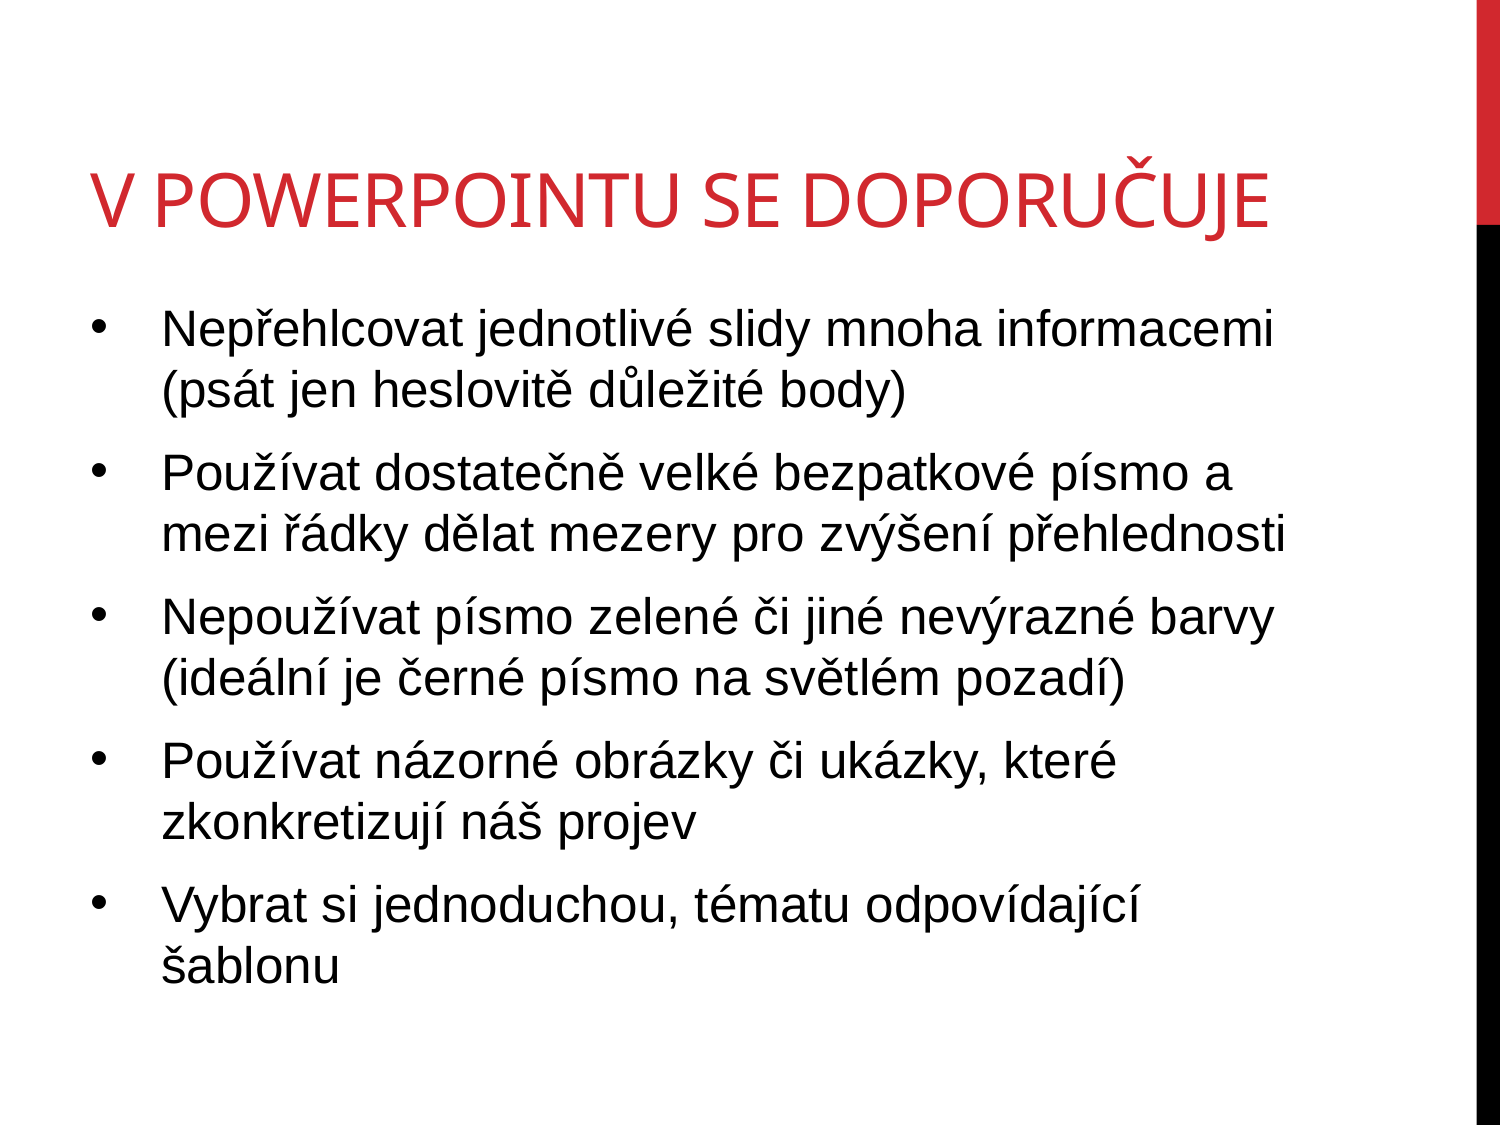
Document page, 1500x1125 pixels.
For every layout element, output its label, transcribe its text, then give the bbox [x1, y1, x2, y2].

list Nepřehlcovat jednotlivé slidy mnoha informacemi (psát jen heslovitě důležité body) Používat dostatečně velké bezpatkové písmo a mezi řádky dělat mezery pro zvýšení přehlednosti Nepoužívat písmo zelené či jiné nevýrazné barvy (ideální je černé písmo na světlém pozadí) Používat názorné obrázky či ukázky, které zkonkretizují náš projev Vybrat si jednoduchou, tématu odpovídající šablonu [75, 287, 1325, 1083]
title V powerpointu se doporučuje [75, 24, 1329, 250]
